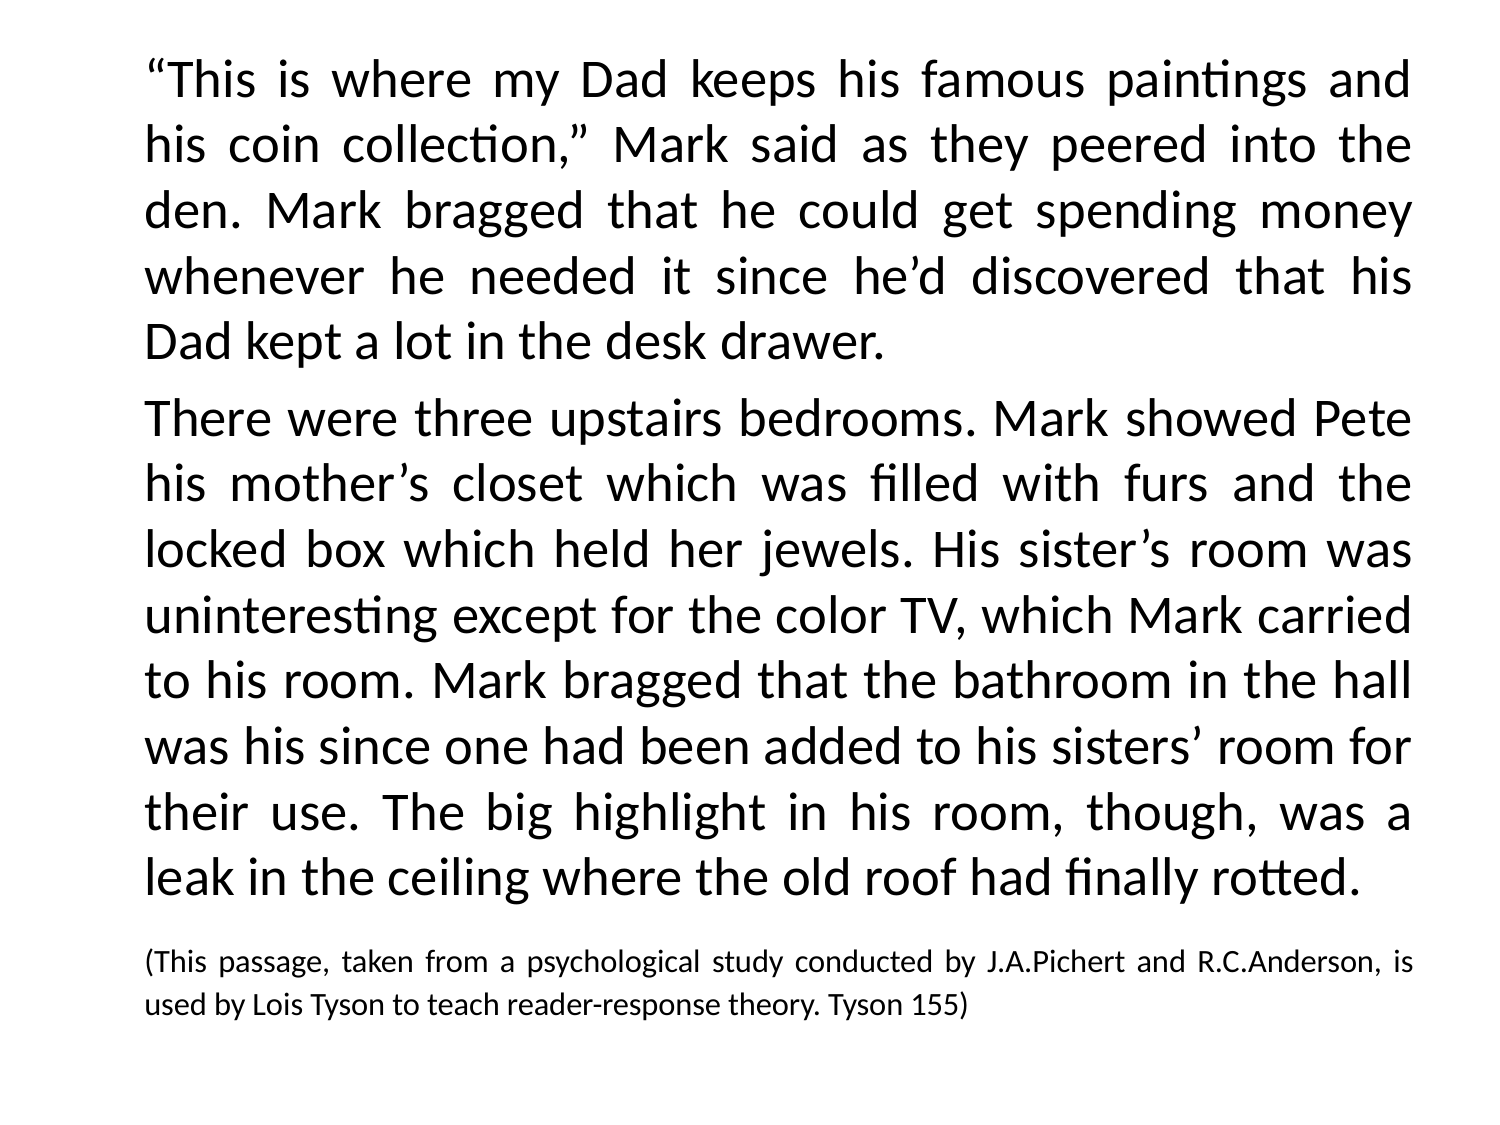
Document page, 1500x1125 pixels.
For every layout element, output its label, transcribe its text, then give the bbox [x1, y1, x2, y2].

list “This is where my Dad keeps his famous paintings and his coin collection,” Mark said as they peered into the den. Mark bragged that he could get spending money whenever he needed it since he’d discovered that his Dad kept a lot in the desk drawer. There were three upstairs bedrooms. Mark showed Pete his mother’s closet which was filled with furs and the locked box which held her jewels. His sister’s room was uninteresting except for the color TV, which Mark carried to his room. Mark bragged that the bathroom in the hall was his since one had been added to his sisters’ room for their use. The big highlight in his room, though, was a leak in the ceiling where the old roof had finally rotted. (This passage, taken from a psychological study conducted by J.A.Pichert and R.C.Anderson, is used by Lois Tyson to teach reader-response theory. Tyson 155) [75, 35, 1430, 1090]
